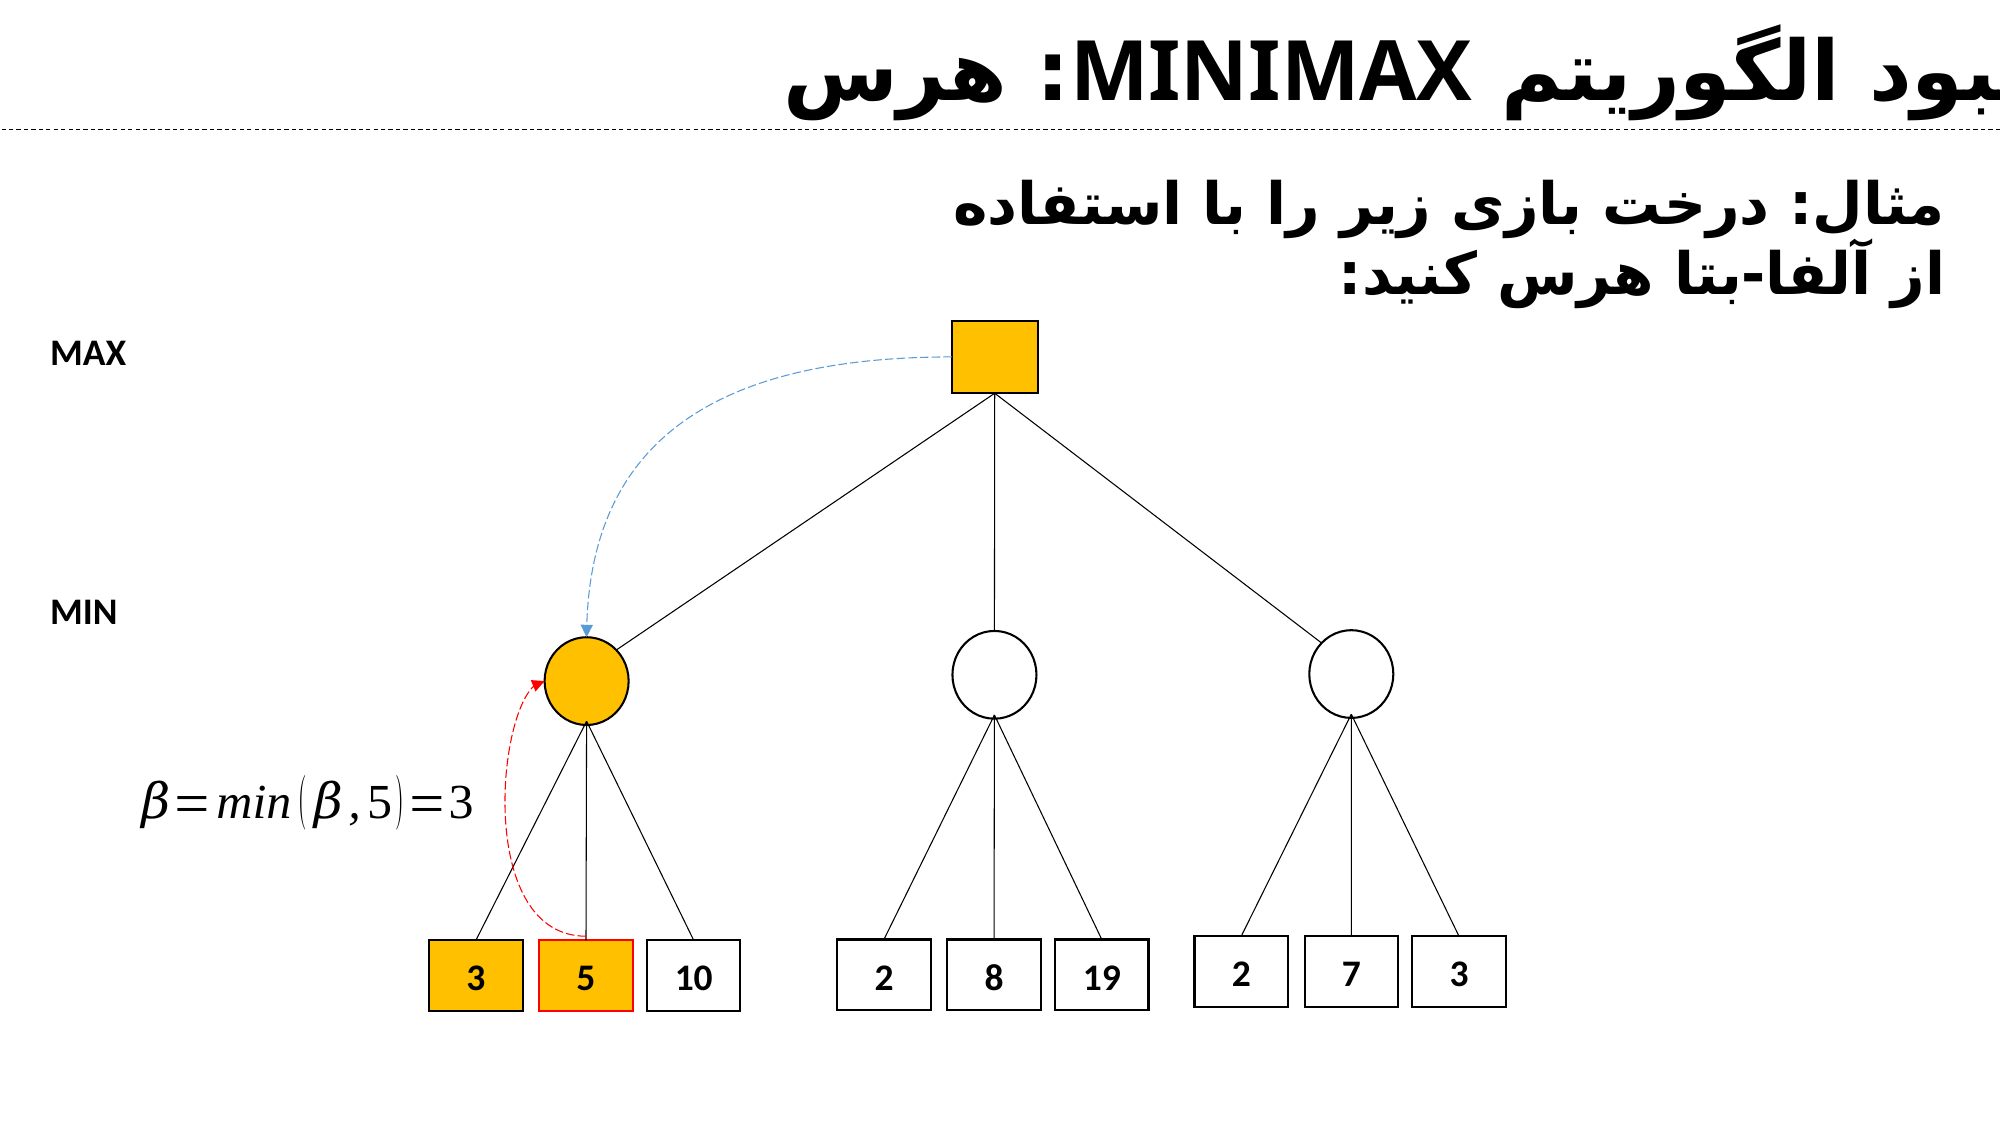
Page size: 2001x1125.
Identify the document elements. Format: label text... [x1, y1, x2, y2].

text_box 10 [646, 939, 741, 1012]
text_box 7 [1304, 937, 1399, 1008]
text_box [994, 718, 1102, 940]
text_box MAX [35, 320, 142, 381]
text_box MIN [35, 579, 133, 640]
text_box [1241, 717, 1351, 937]
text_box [616, 393, 995, 650]
text_box 5 [538, 941, 634, 1012]
text_box [951, 320, 1039, 393]
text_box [475, 830, 585, 941]
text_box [586, 356, 952, 638]
text_box [543, 636, 630, 724]
text_box مثال: درخت بازی زیر را با استفاده از آلفا-بتا هرس کنید: [883, 159, 1961, 314]
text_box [883, 718, 993, 940]
text_box 3 [428, 939, 524, 1012]
text_box 8 [946, 940, 1042, 1011]
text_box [1351, 717, 1459, 937]
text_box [586, 724, 694, 941]
text_box 3 [1411, 935, 1507, 1008]
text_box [995, 393, 1322, 644]
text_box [475, 724, 585, 787]
text_box 2 [1193, 935, 1289, 1008]
text_box [1308, 629, 1395, 717]
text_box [437, 787, 693, 830]
text_box 19 [1054, 938, 1150, 1011]
text_box [951, 644, 1038, 718]
text_box 2 [836, 938, 932, 1011]
